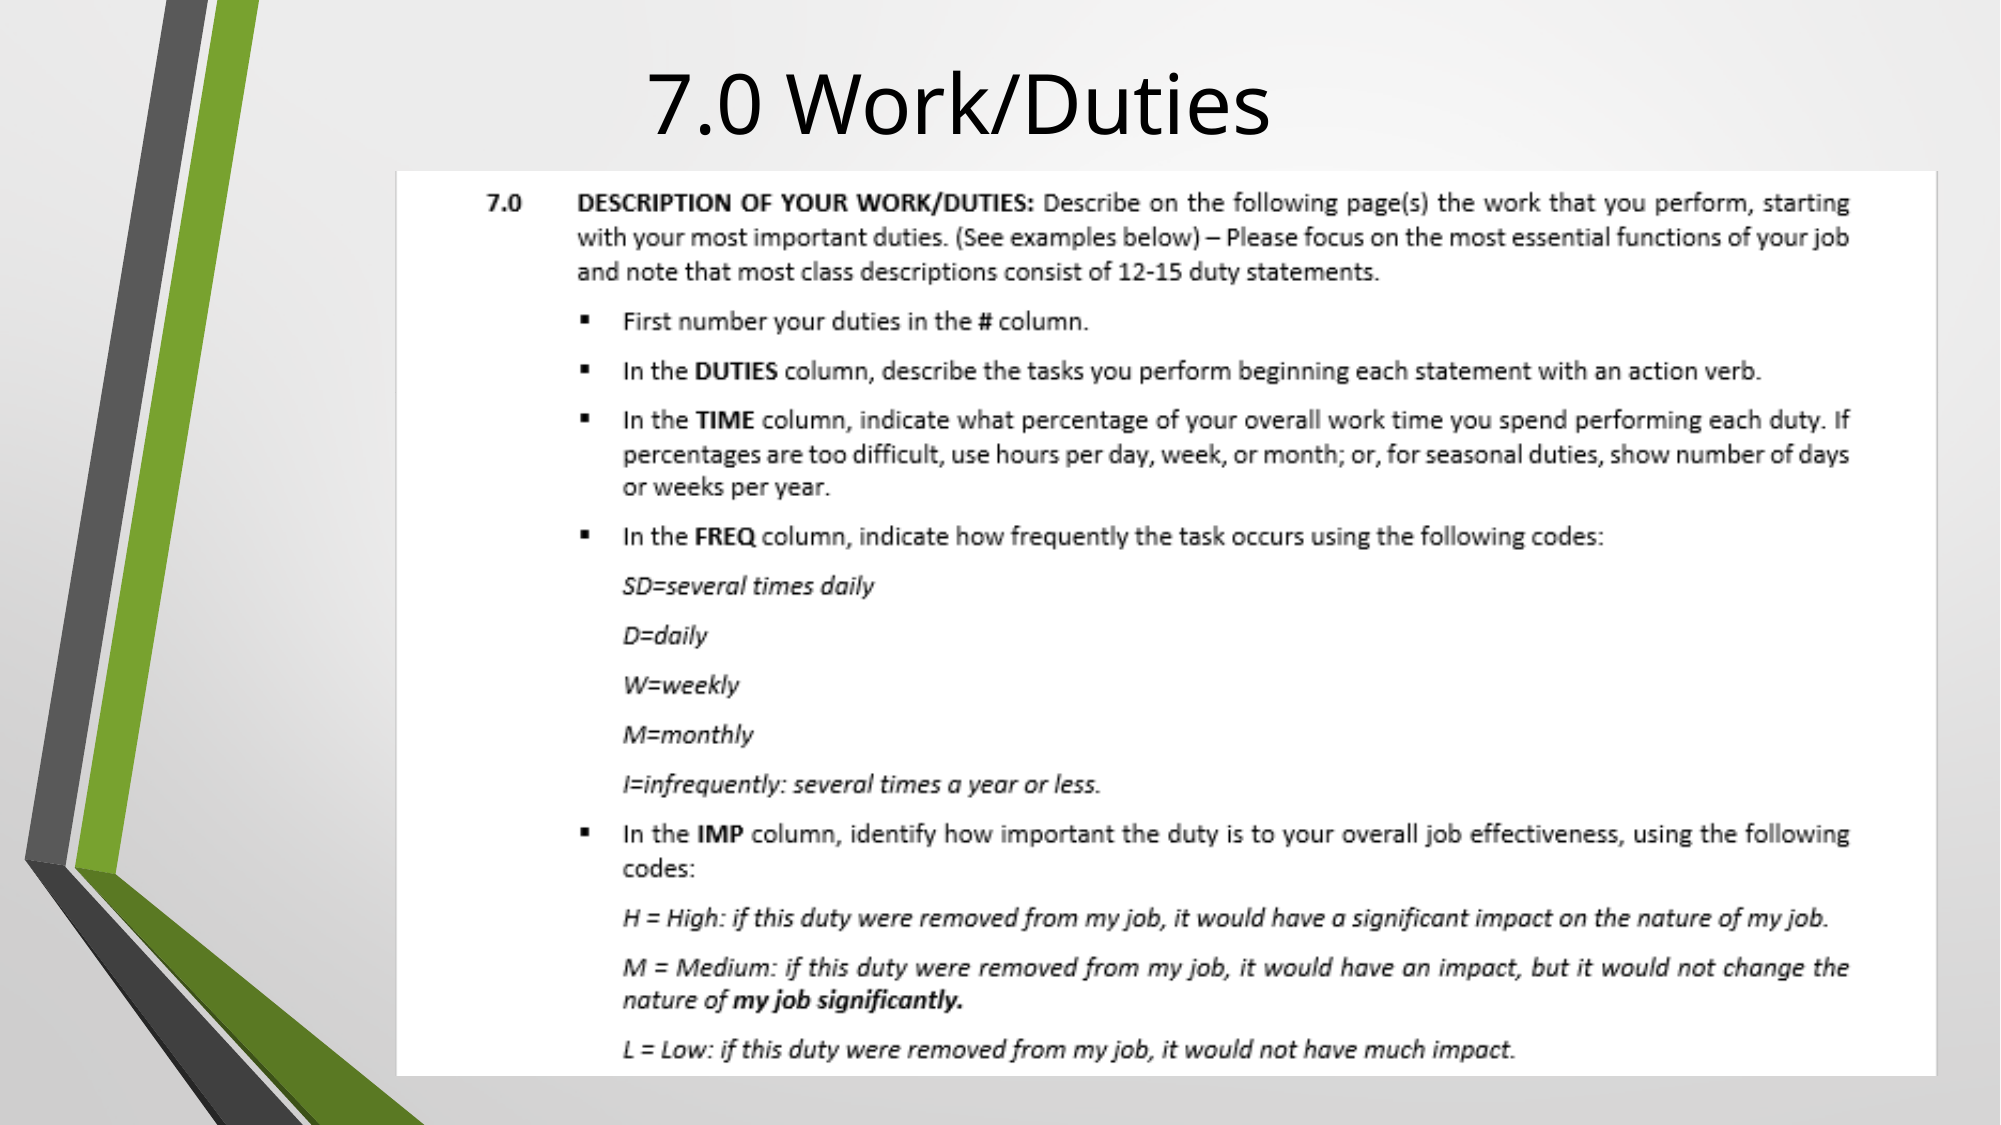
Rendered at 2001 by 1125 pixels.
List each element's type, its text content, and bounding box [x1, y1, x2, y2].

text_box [394, 171, 1939, 1076]
text_box 7.0 Work/Duties [356, 44, 1562, 172]
